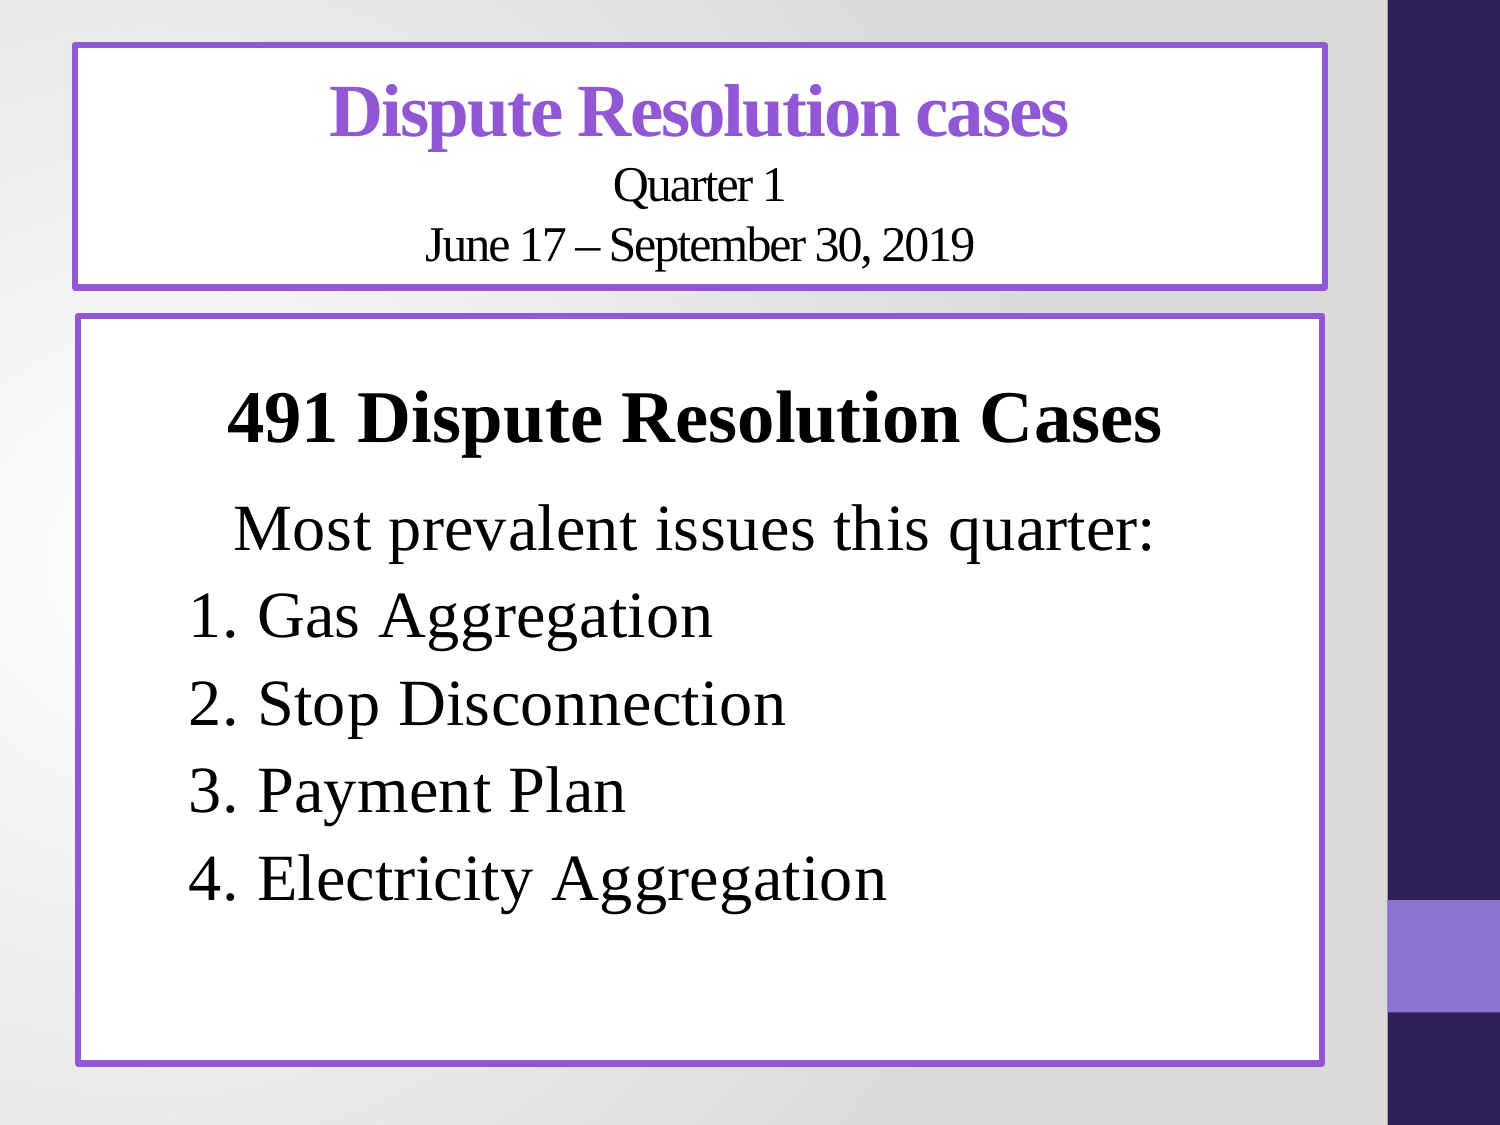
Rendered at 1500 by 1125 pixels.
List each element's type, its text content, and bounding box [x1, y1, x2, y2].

chart [74, 311, 1326, 1068]
title Dispute Resolution cases Quarter 1 June 17 – September 30, 2019 [73, 43, 1327, 290]
